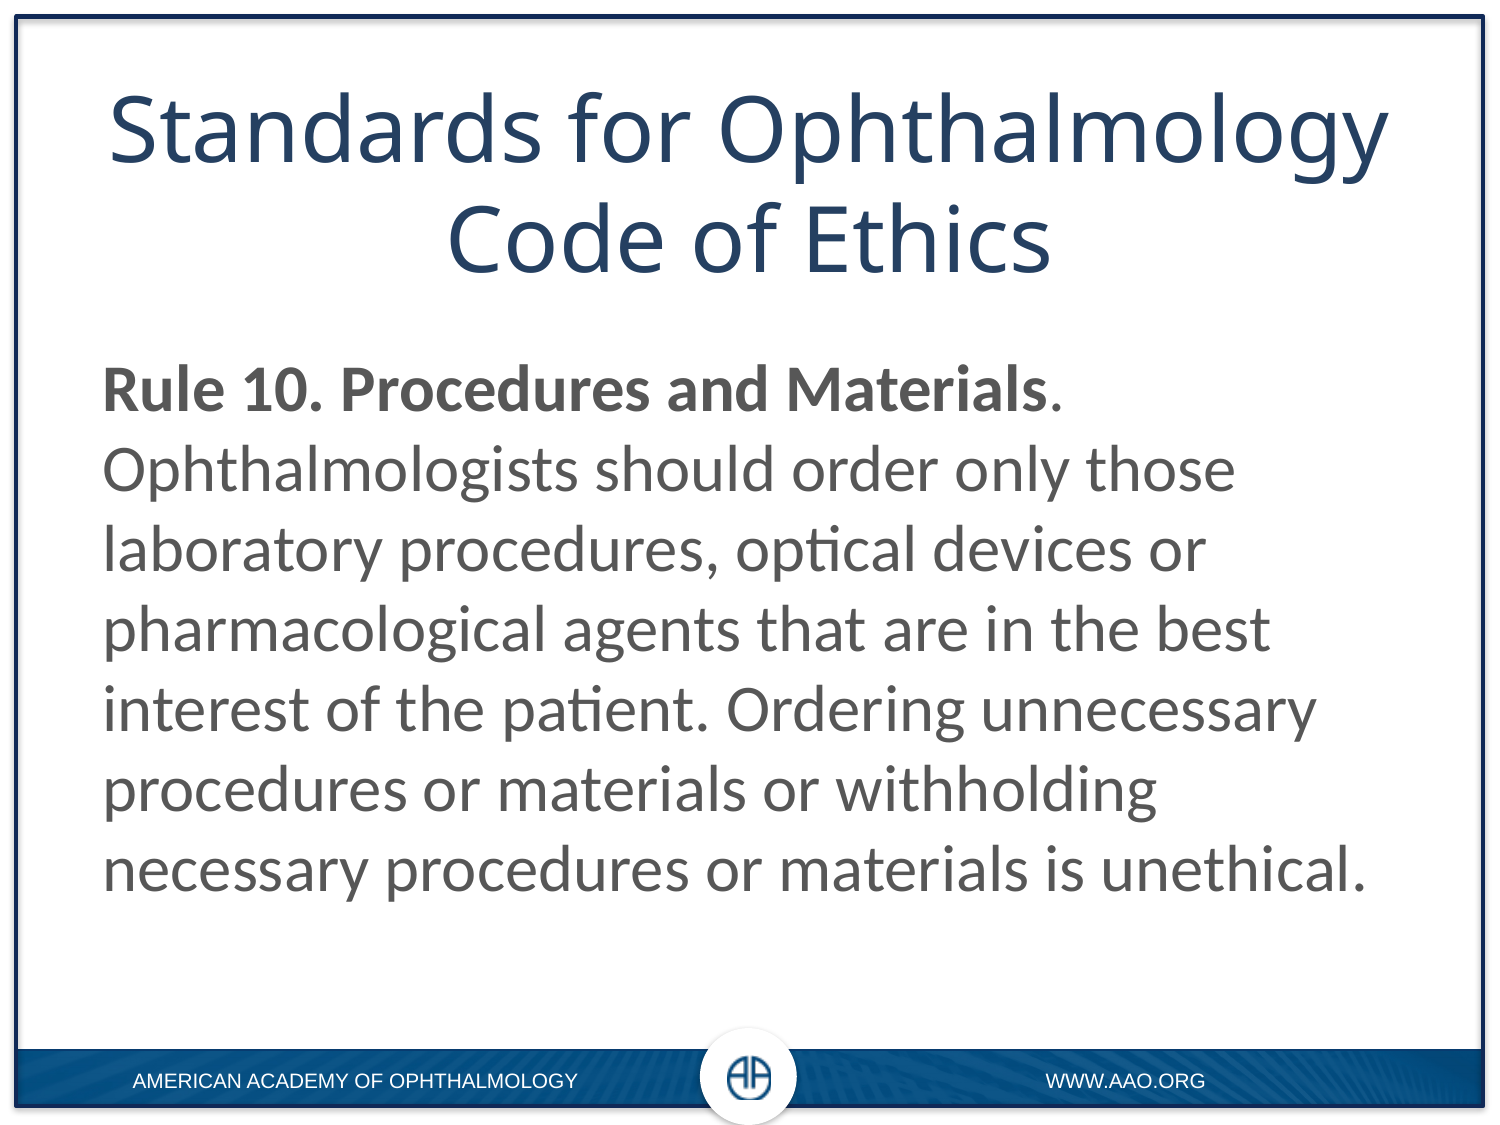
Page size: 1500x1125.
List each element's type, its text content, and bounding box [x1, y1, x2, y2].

picture [18, 1051, 707, 1104]
list Rule 10. Procedures and Materials. Ophthalmologists should order only those laboratory procedures, optical devices or pharmacological agents that are in the best interest of the patient. Ordering unnecessary procedures or materials or withholding necessary procedures or materials is unethical. [87, 337, 1438, 968]
picture [789, 1051, 1481, 1104]
title Standards for Ophthalmology Code of Ethics [75, 87, 1425, 275]
